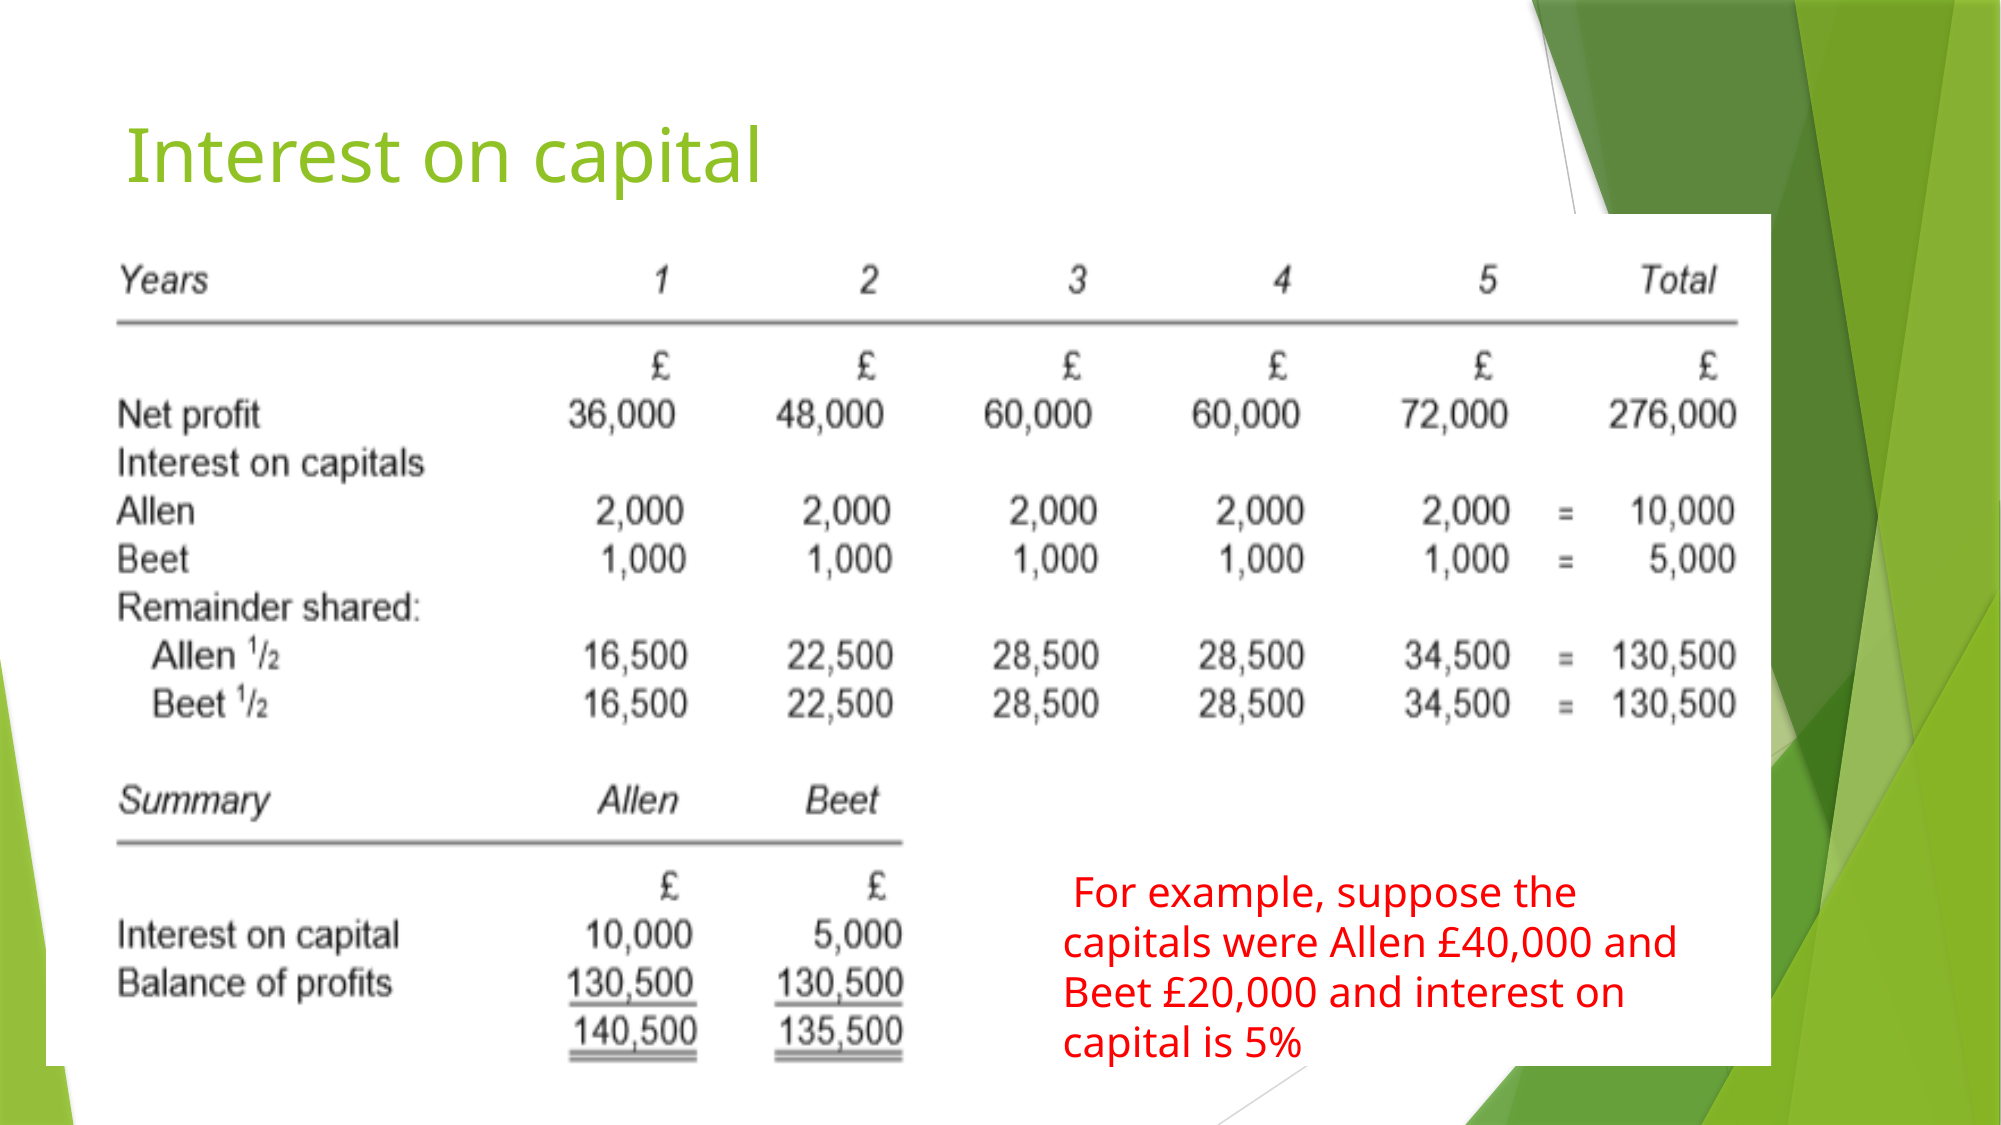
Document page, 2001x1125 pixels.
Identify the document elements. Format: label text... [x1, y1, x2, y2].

title Interest on capital [111, 99, 1522, 214]
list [45, 214, 1772, 1066]
